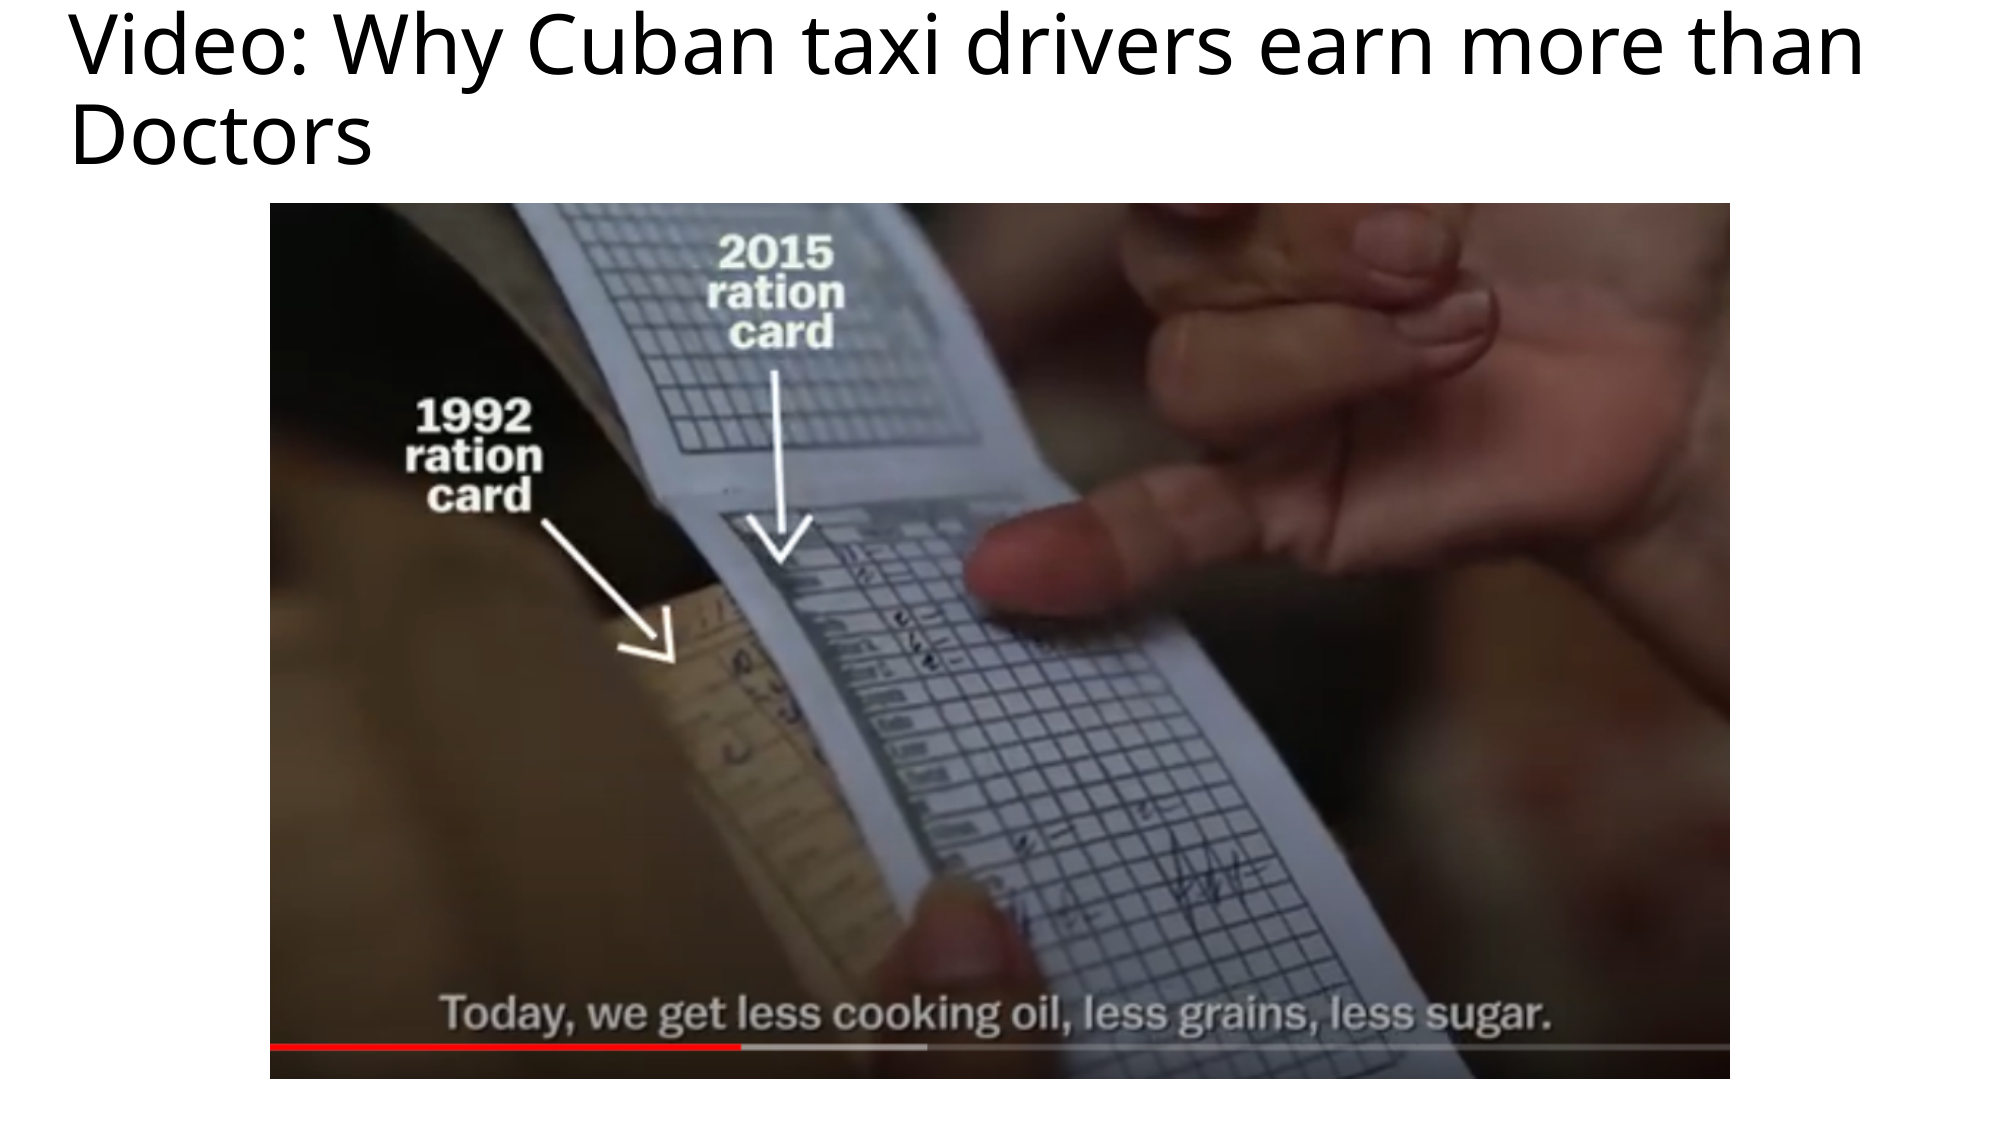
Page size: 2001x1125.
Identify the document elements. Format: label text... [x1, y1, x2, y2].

picture [270, 203, 1730, 1079]
title Video: Why Cuban taxi drivers earn more than Doctors [60, 0, 1940, 217]
